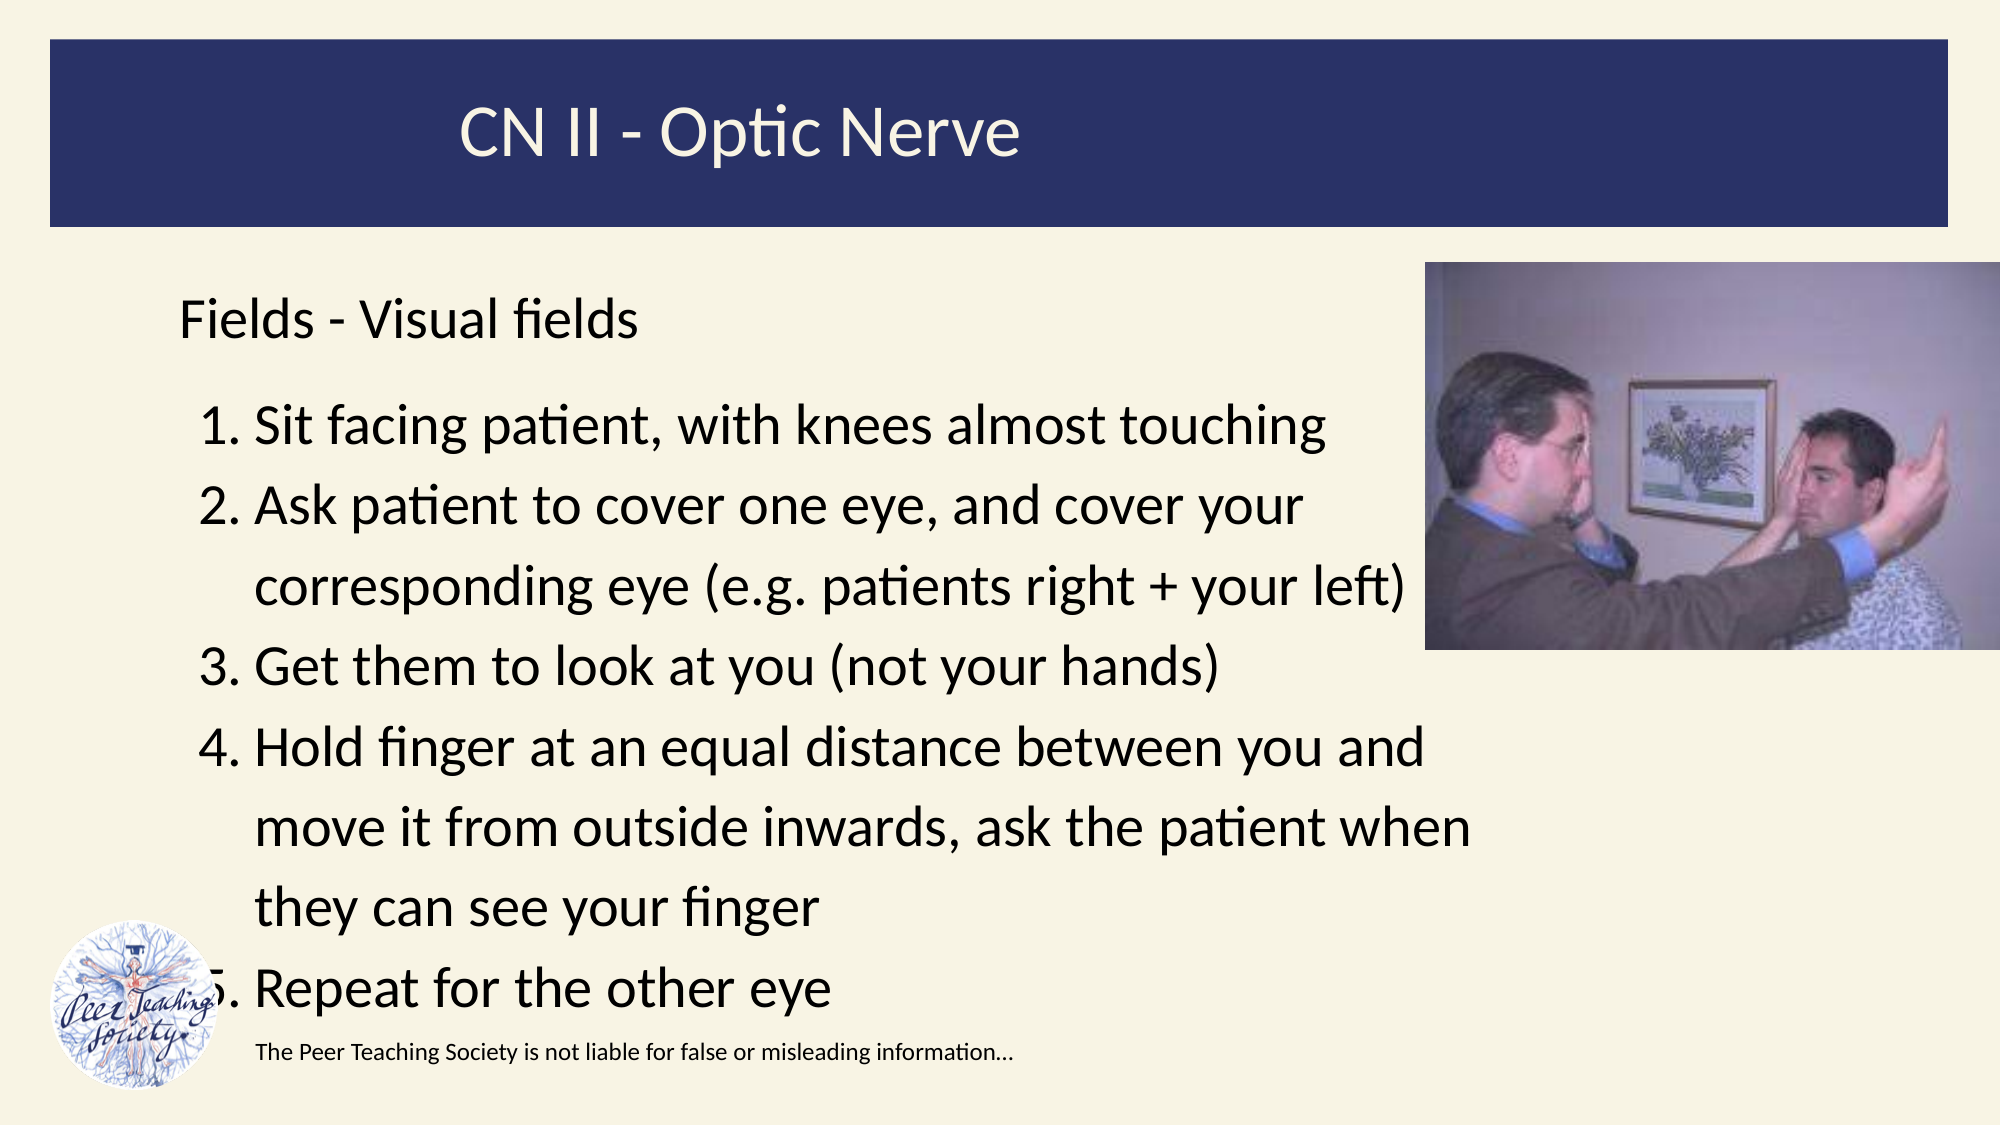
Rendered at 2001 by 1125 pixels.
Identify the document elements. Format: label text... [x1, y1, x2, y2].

list Fields - Visual fields Sit facing patient, with knees almost touching Ask patient to cover one eye, and cover your corresponding eye (e.g. patients right + your left) Get them to look at you (not your hands) Hold finger at an equal distance between you and move it from outside inwards, ask the patient when they can see your finger Repeat for the other eye [164, 262, 1495, 1005]
picture [49, 920, 219, 1090]
text_box CN II - Optic Nerve [444, 73, 1215, 179]
picture [1425, 262, 2000, 650]
text_box The Peer Teaching Society is not liable for false or misleading information… [240, 1028, 1072, 1074]
text_box [50, 39, 1948, 227]
